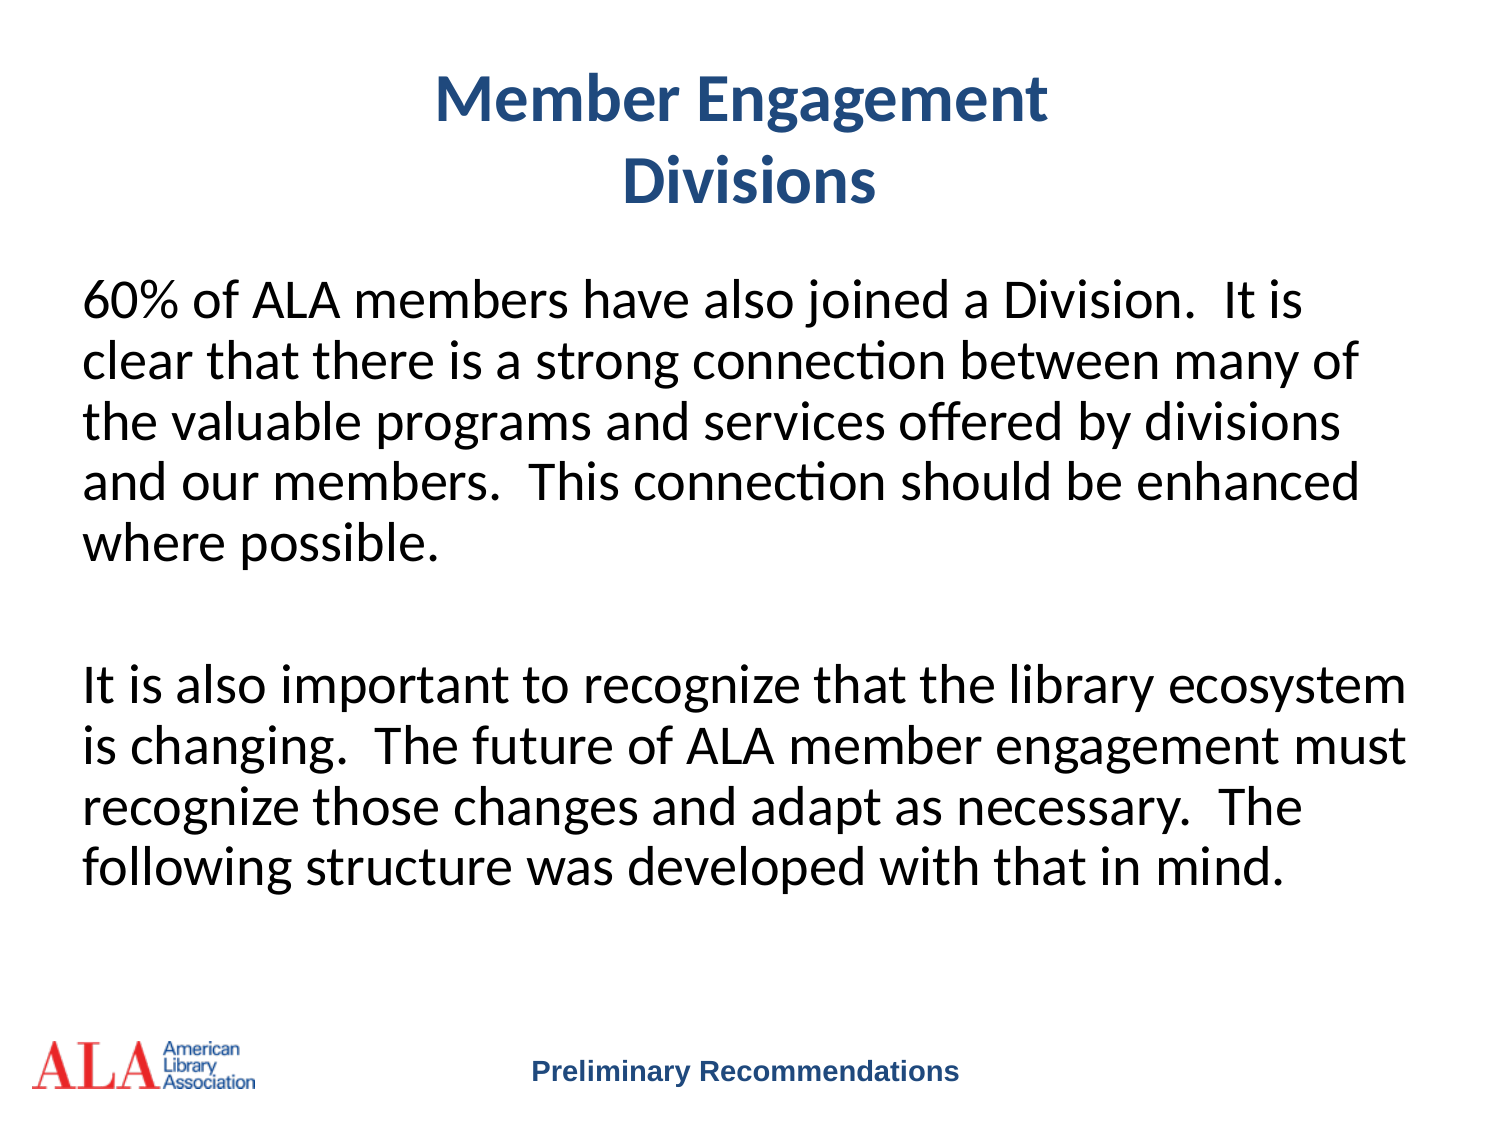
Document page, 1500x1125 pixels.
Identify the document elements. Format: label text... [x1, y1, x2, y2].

list 60% of ALA members have also joined a Division. It is clear that there is a strong connection between many of the valuable programs and services offered by divisions and our members. This connection should be enhanced where possible. It is also important to recognize that the library ecosystem is changing. The future of ALA member engagement must recognize those changes and adapt as necessary. The following structure was developed with that in mind. [74, 261, 1426, 1006]
title Member Engagement Divisions [74, 44, 1426, 234]
picture [32, 1041, 255, 1089]
